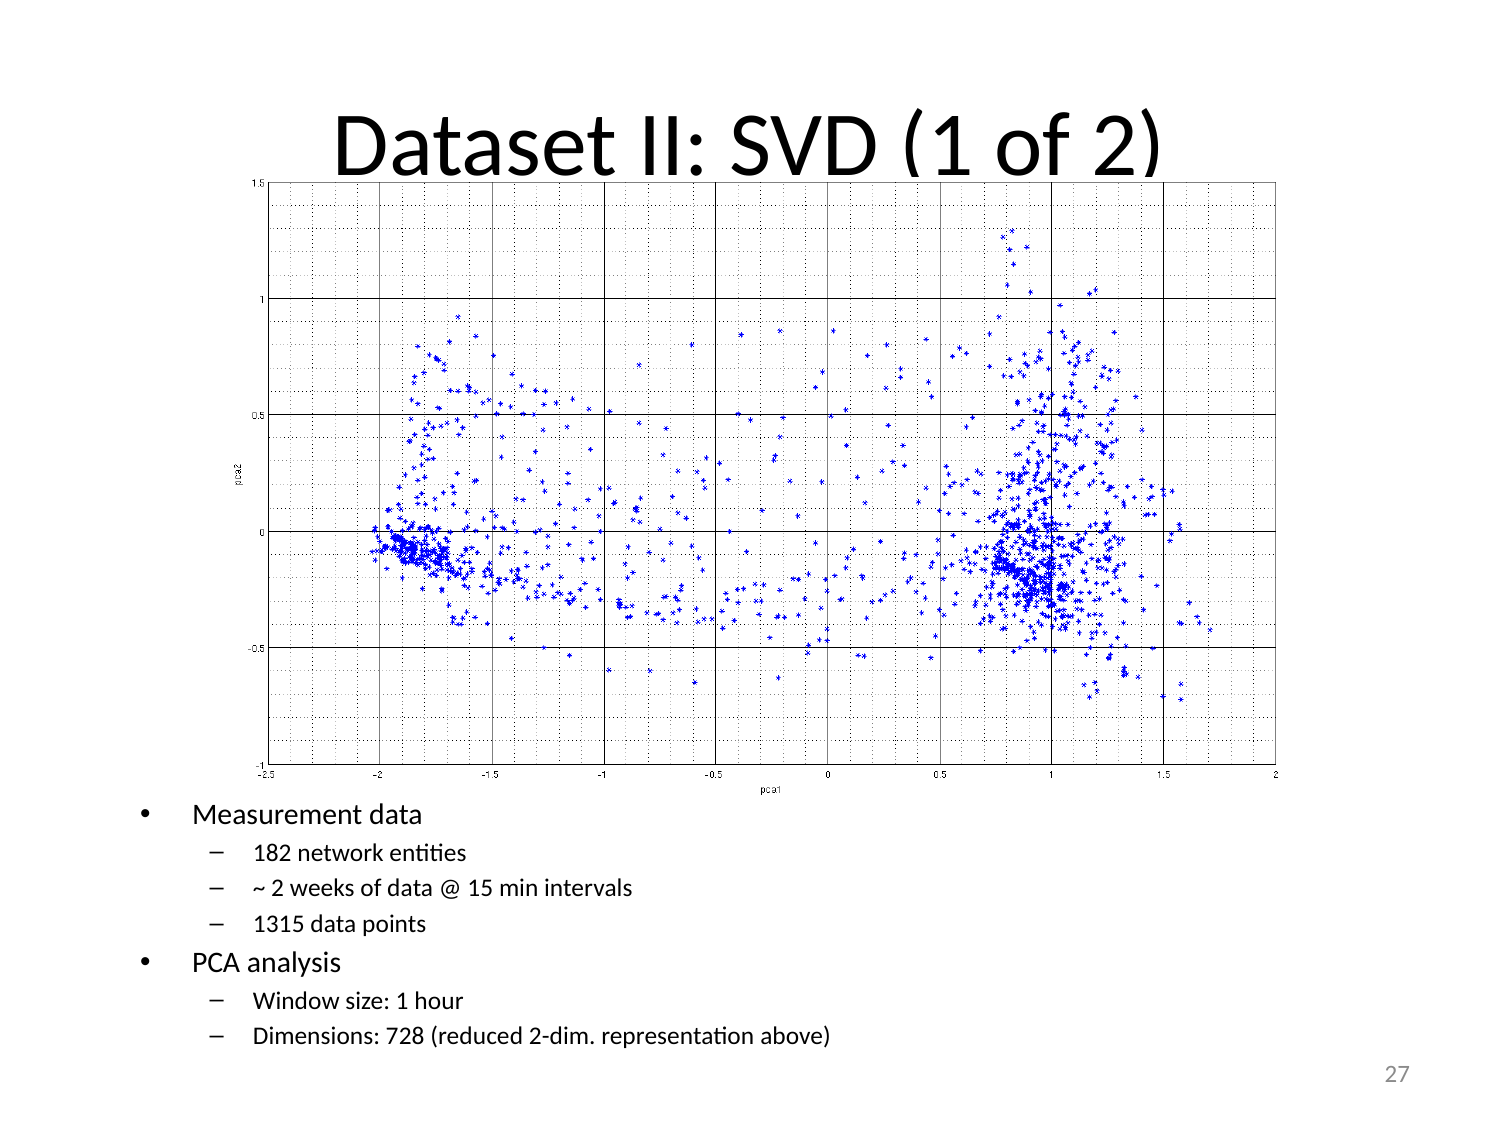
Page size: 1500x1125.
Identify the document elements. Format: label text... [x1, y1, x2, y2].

picture [224, 177, 1351, 801]
title Dataset II: SVD (1 of 2) [74, 44, 1426, 233]
list Measurement data 182 network entities ~ 2 weeks of data @ 15 min intervals 1315 data points PCA analysis Window size: 1 hour Dimensions: 728 (reduced 2-dim. representation above) [124, 787, 1363, 1063]
slide_number 27 [1074, 1042, 1425, 1103]
